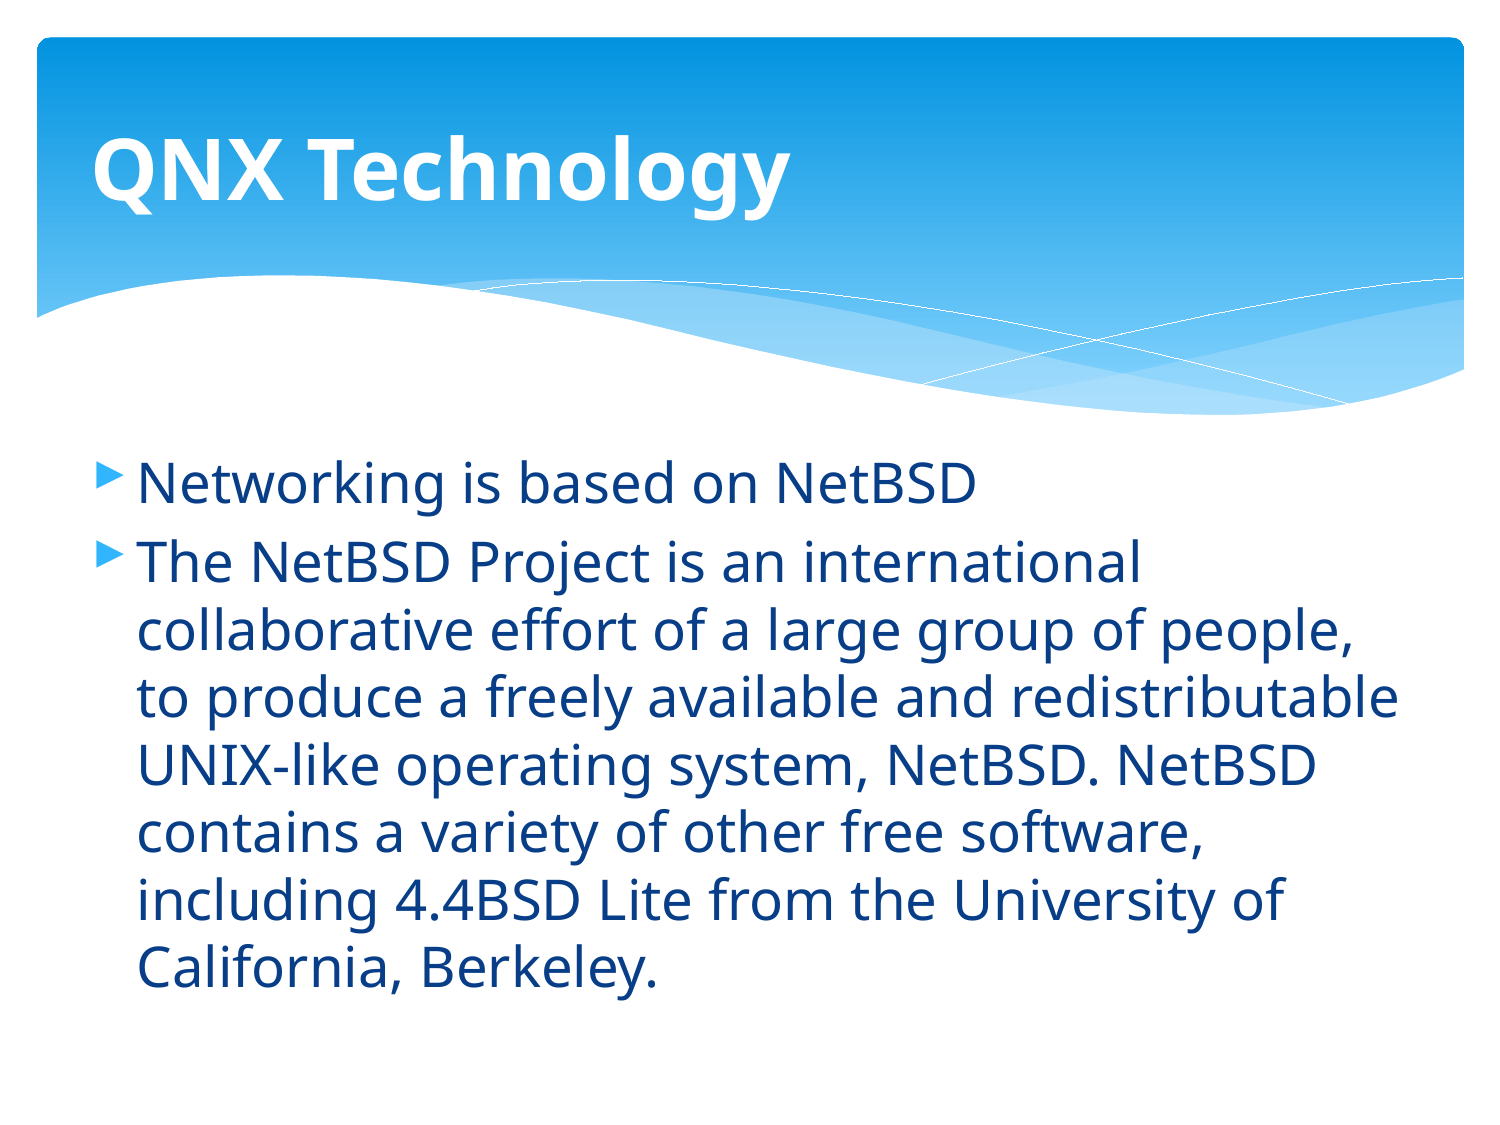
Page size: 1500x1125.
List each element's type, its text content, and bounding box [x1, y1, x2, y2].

list Networking is based on NetBSD The NetBSD Project is an international collaborative effort of a large group of people, to produce a freely available and redistributable UNIX-like operating system, NetBSD. NetBSD contains a variety of other free software, including 4.4BSD Lite from the University of California, Berkeley. [76, 432, 1427, 1125]
title QNX Technology [75, 45, 1425, 233]
